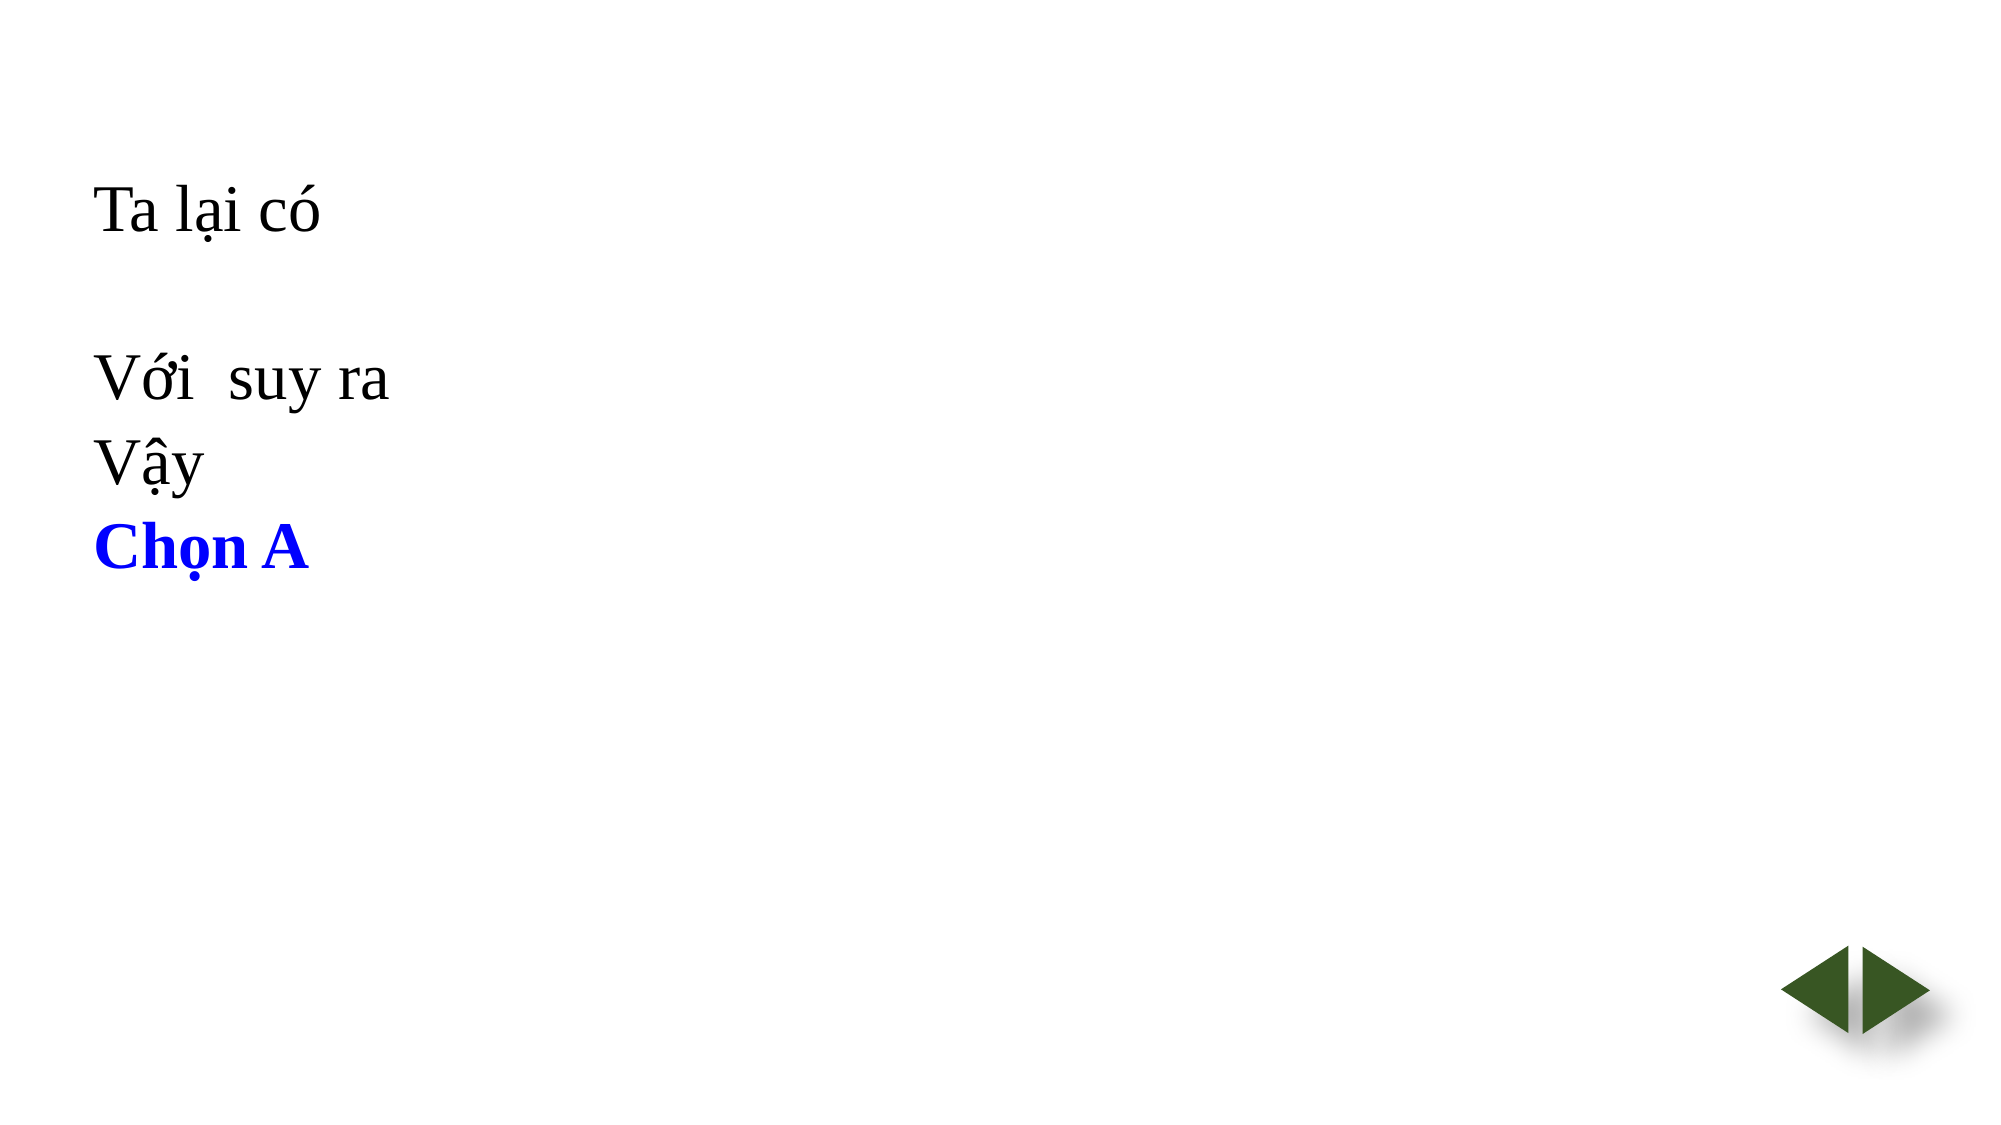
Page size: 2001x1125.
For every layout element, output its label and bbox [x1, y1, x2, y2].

text_box [1779, 943, 1850, 1035]
text_box [1861, 944, 1932, 1036]
